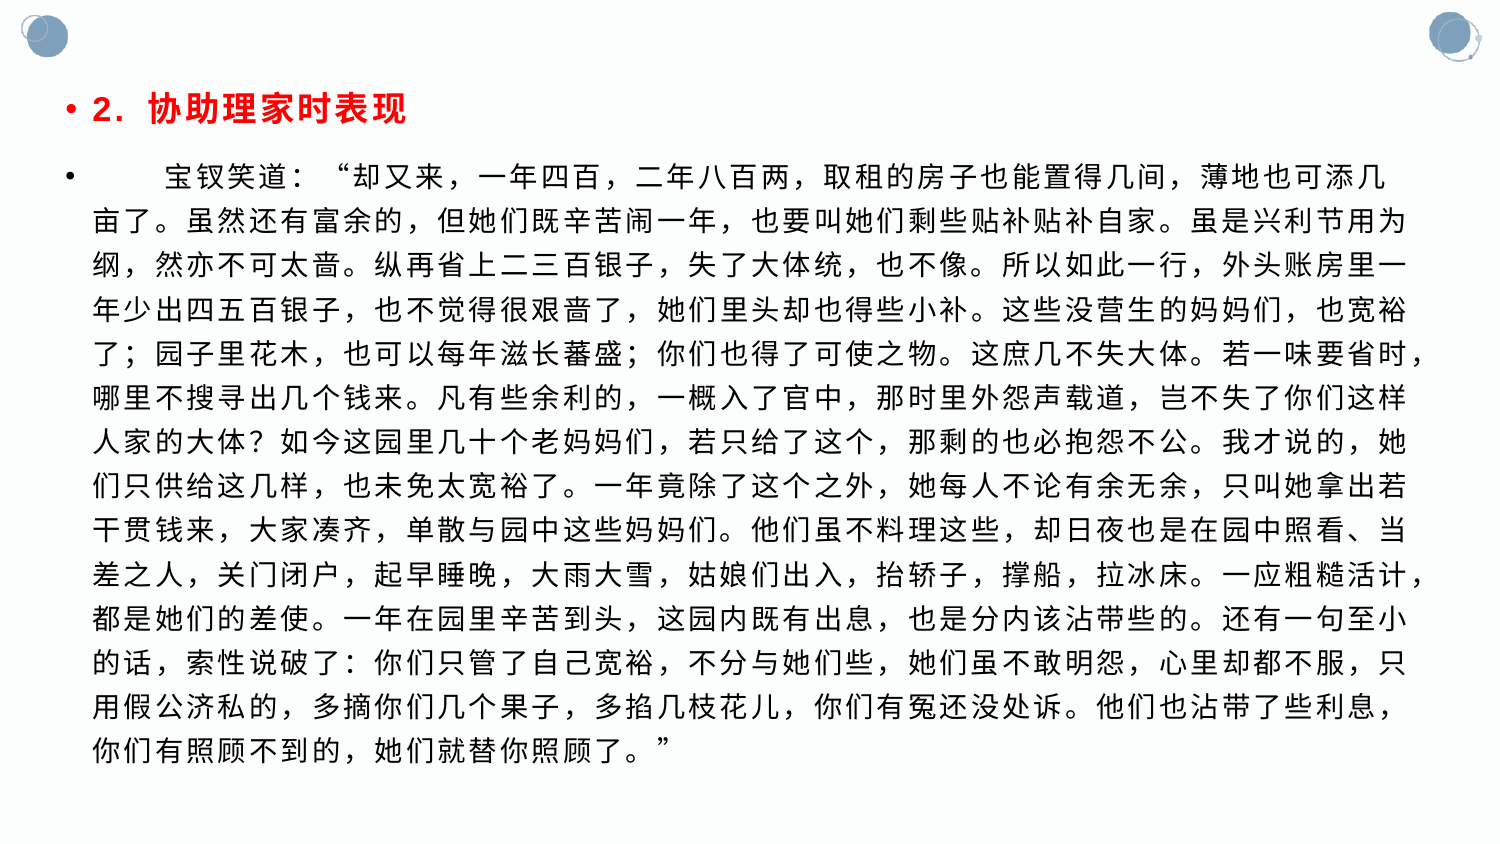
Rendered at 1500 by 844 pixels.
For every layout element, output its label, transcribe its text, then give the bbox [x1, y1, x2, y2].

picture [1411, 0, 1500, 73]
picture [0, 0, 89, 73]
list 2. 协助理家时表现 宝钗笑道：“却又来，一年四百，二年八百两，取租的房子也能置得几间，薄地也可添几亩了。虽然还有富余的，但她们既辛苦闹一年，也要叫她们剩些贴补贴补自家。虽是兴利节用为纲，然亦不可太啬。纵再省上二三百银子，失了大体统，也不像。所以如此一行，外头账房里一年少出四五百银子，也不觉得很艰啬了，她们里头却也得些小补。这些没营生的妈妈们，也宽裕了；园子里花木，也可以每年滋长蕃盛；你们也得了可使之物。这庶几不失大体。若一味要省时，哪里不搜寻出几个钱来。凡有些余利的，一概入了官中，那时里外怨声载道，岂不失了你们这样人家的大体？如今这园里几十个老妈妈们，若只给了这个，那剩的也必抱怨不公。我才说的，她们只供给这几样，也未免太宽裕了。一年竟除了这个之外，她每人不论有余无余，只叫她拿出若干贯钱来，大家凑齐，单散与园中这些妈妈们。他们虽不料理这些，却日夜也是在园中照看、当差之人，关门闭户，起早睡晚，大雨大雪，姑娘们出入，抬轿子，撑船，拉冰床。一应粗糙活计，都是她们的差使。一年在园里辛苦到头，这园内既有出息，也是分内该沾带些的。还有一句至小的话，索性说破了：你们只管了自己宽裕，不分与她们些，她们虽不敢明怨，心里却都不服，只用假公济私的，多摘你们几个果子，多掐几枝花儿，你们有冤还没处诉。他们也沾带了些利息，你们有照顾不到的，她们就替你照顾了。” [50, 67, 1433, 786]
